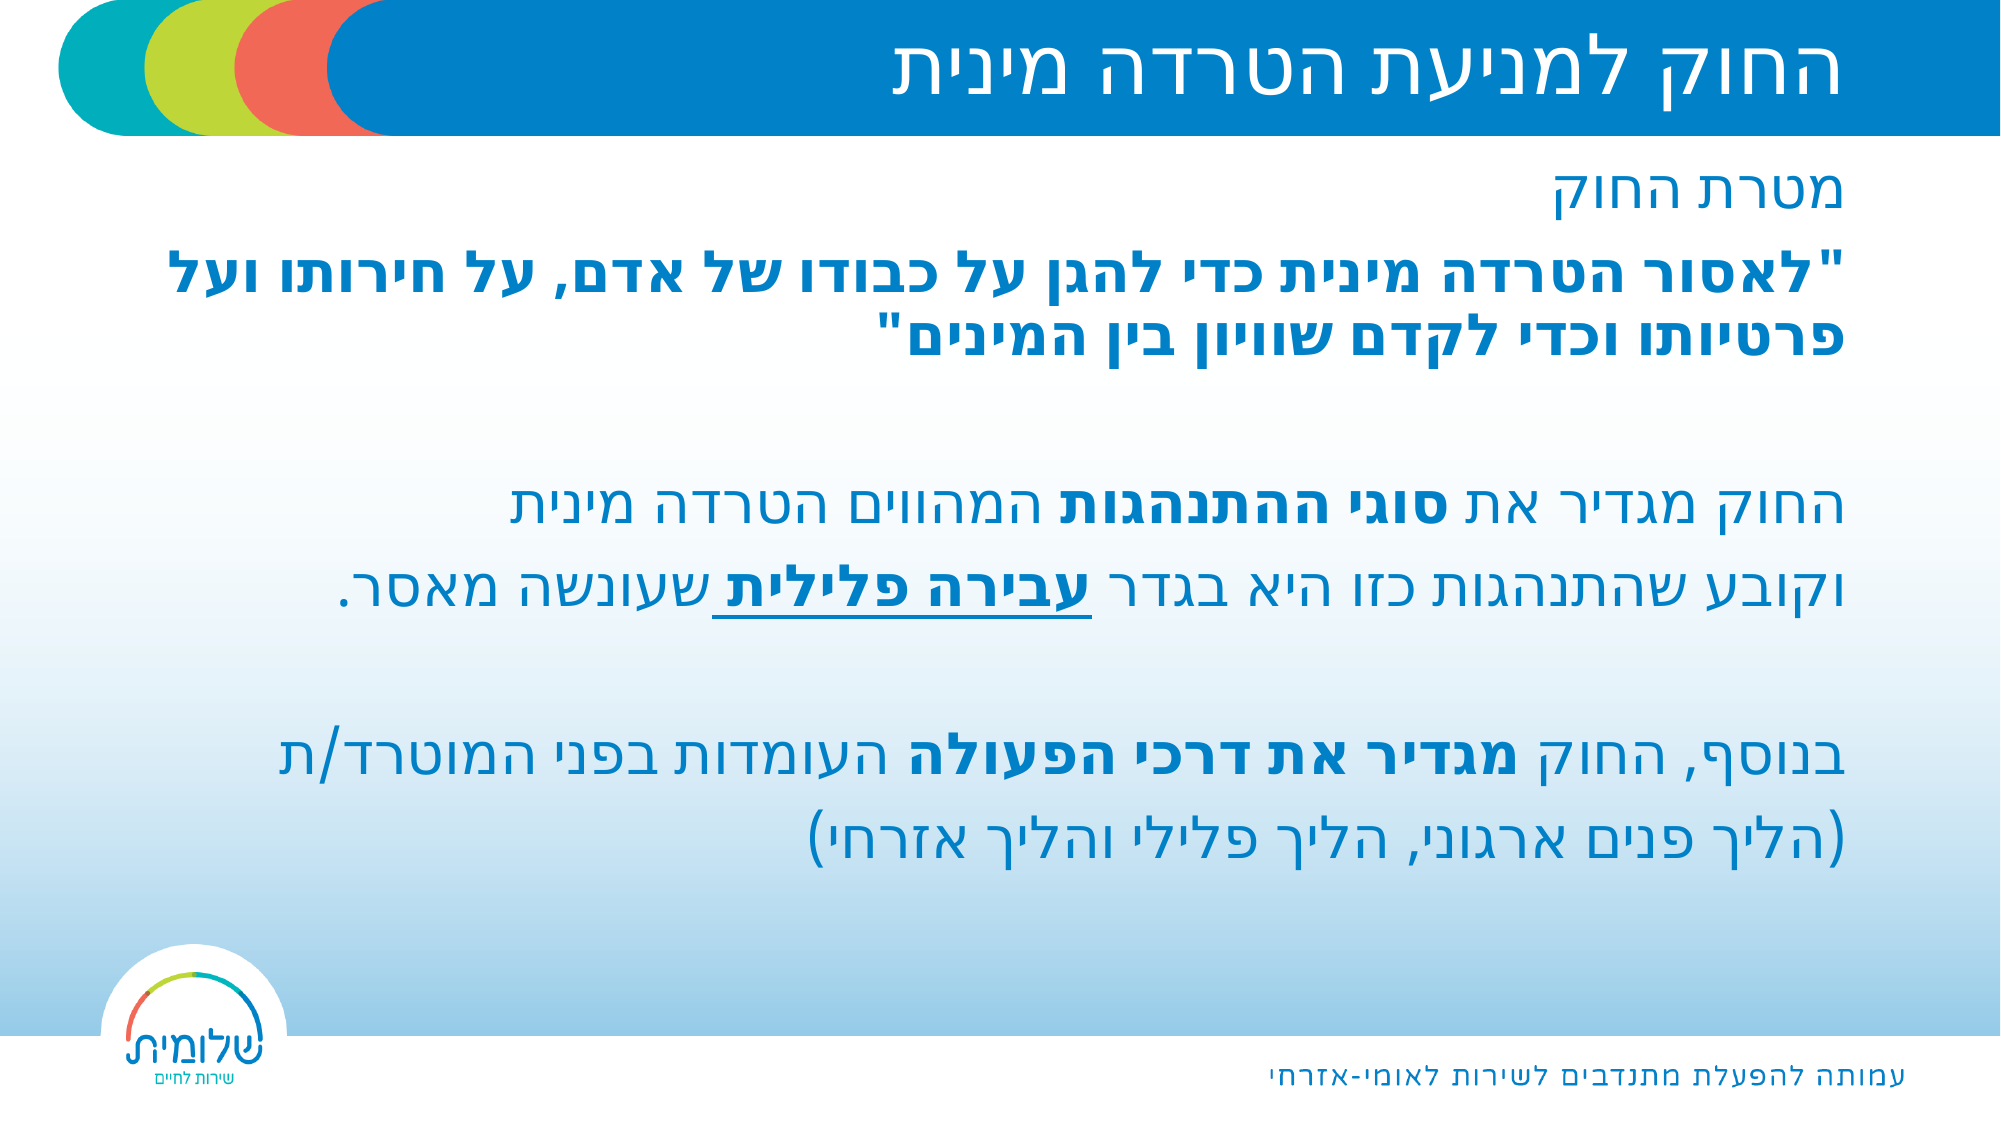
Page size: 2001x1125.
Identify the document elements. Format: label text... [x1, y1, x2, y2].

list מטרת החוק "לאסור הטרדה מינית כדי להגן על כבודו של אדם, על חירותו ועל פרטיותו וכדי לקדם שוויון בין המינים" החוק מגדיר את סוגי ההתנהגות המהווים הטרדה מינית וקובע שהתנהגות כזו היא בגדר עבירה פלילית שעונשה מאסר. בנוסף, החוק מגדיר את דרכי הפעולה העומדות בפני המוטרד/ת (הליך פנים ארגוני, הליך פלילי והליך אזרחי) [137, 150, 1863, 975]
title החוק למניעת הטרדה מינית [410, 0, 1863, 135]
picture [0, 0, 2001, 1125]
